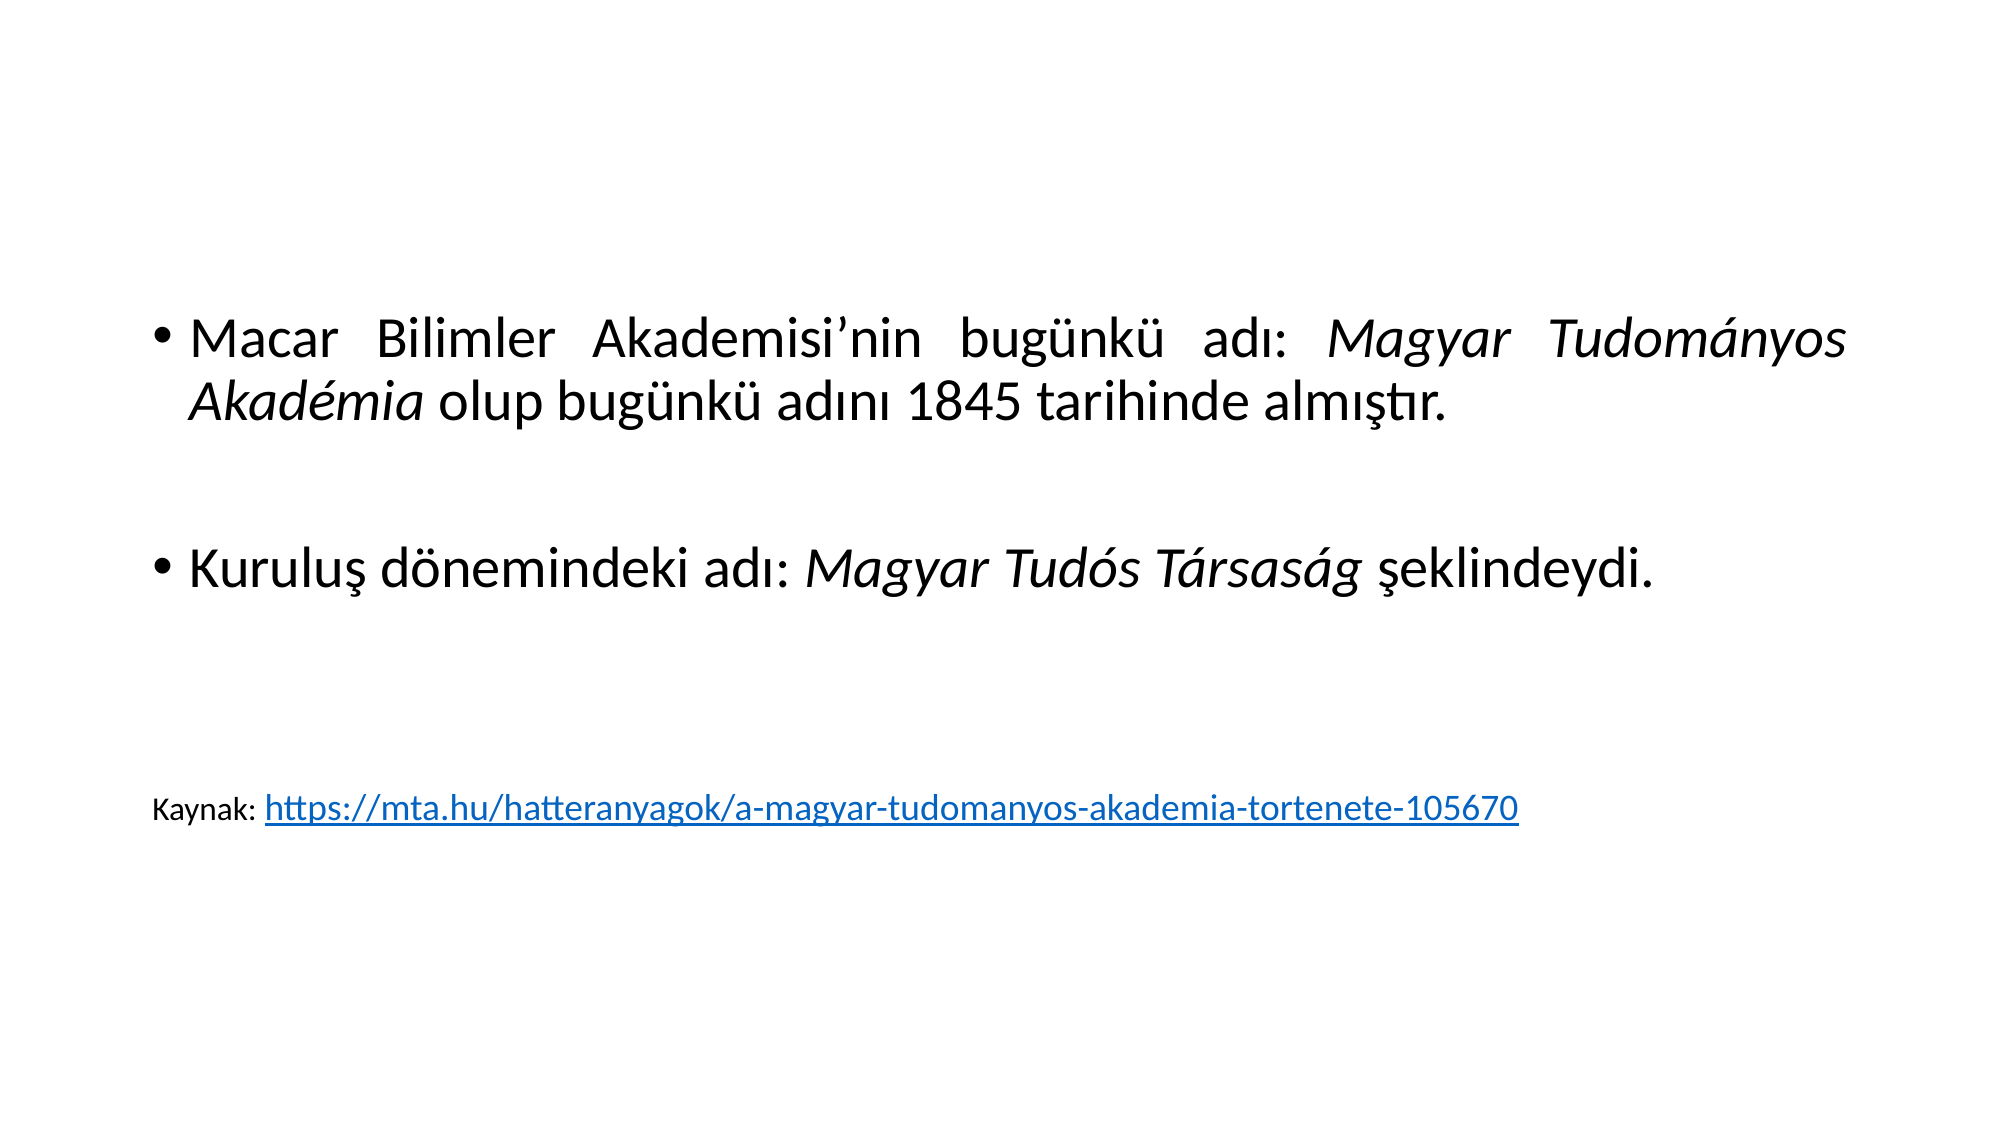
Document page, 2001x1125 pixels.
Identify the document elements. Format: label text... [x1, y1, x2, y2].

list Macar Bilimler Akademisi’nin bugünkü adı: Magyar Tudományos Akadémia olup bugünkü adını 1845 tarihinde almıştır. Kuruluş dönemindeki adı: Magyar Tudós Társaság şeklindeydi. Kaynak: https://mta.hu/hatteranyagok/a-magyar-tudomanyos-akademia-tortenete-105670 [137, 299, 1863, 1014]
